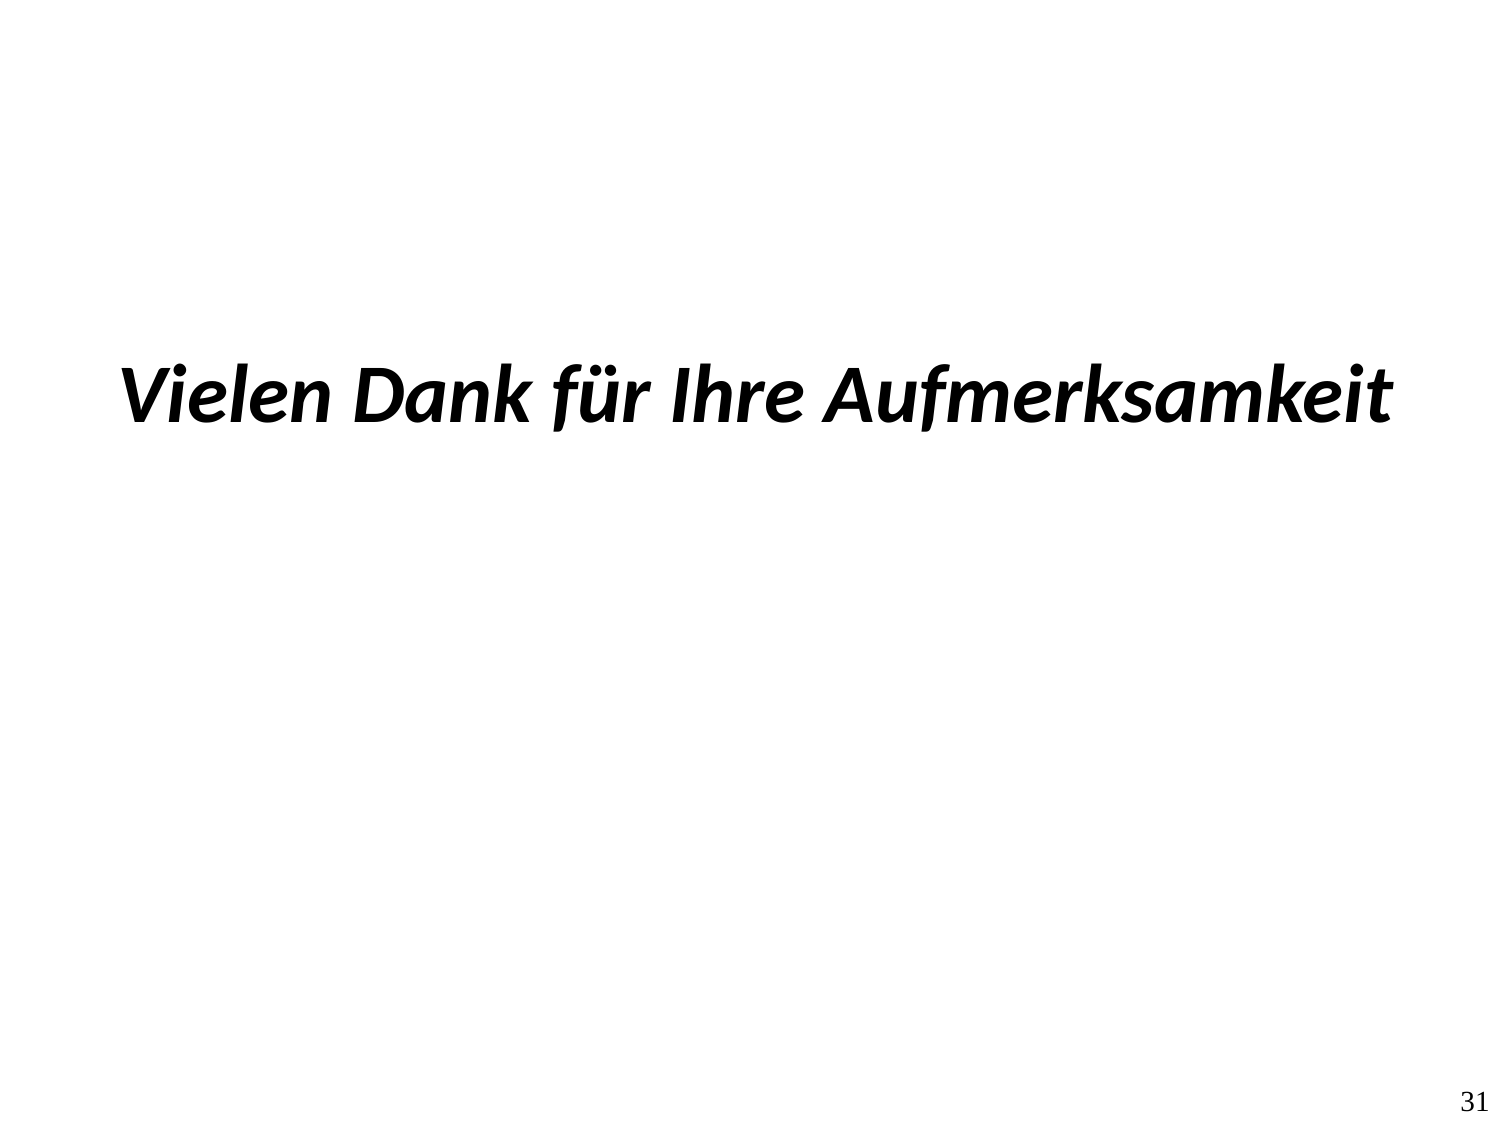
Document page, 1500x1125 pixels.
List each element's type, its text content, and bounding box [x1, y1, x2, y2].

text_box Vielen Dank für Ihre Aufmerksamkeit [53, 239, 1459, 539]
